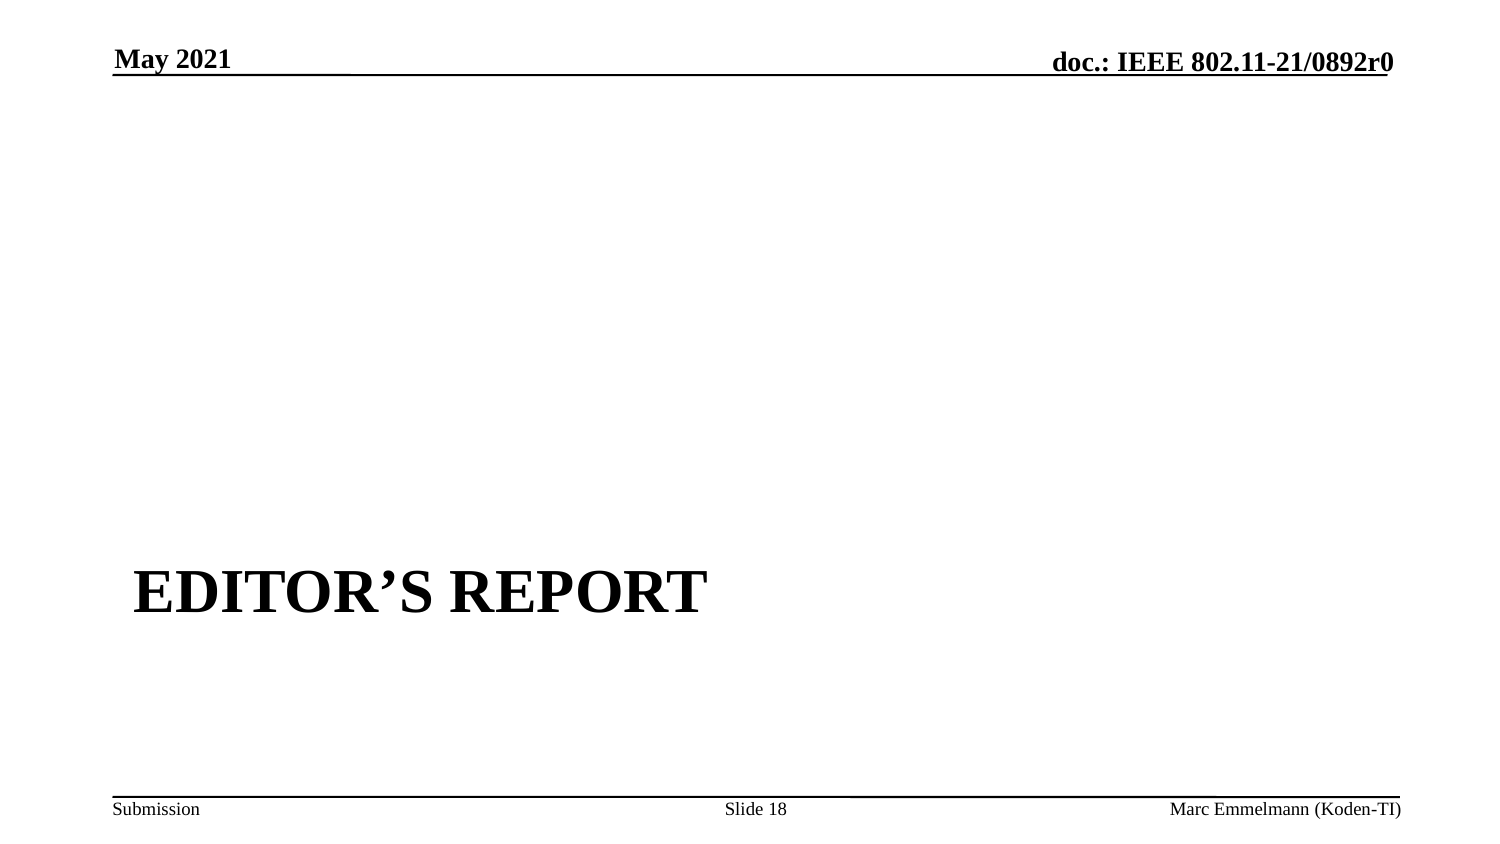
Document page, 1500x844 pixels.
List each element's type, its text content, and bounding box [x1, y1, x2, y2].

footer Marc Emmelmann (Koden-TI) [878, 796, 1402, 820]
slide_number Slide 18 [712, 796, 800, 842]
title Editor’s Report [118, 541, 1394, 710]
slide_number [114, 40, 423, 75]
